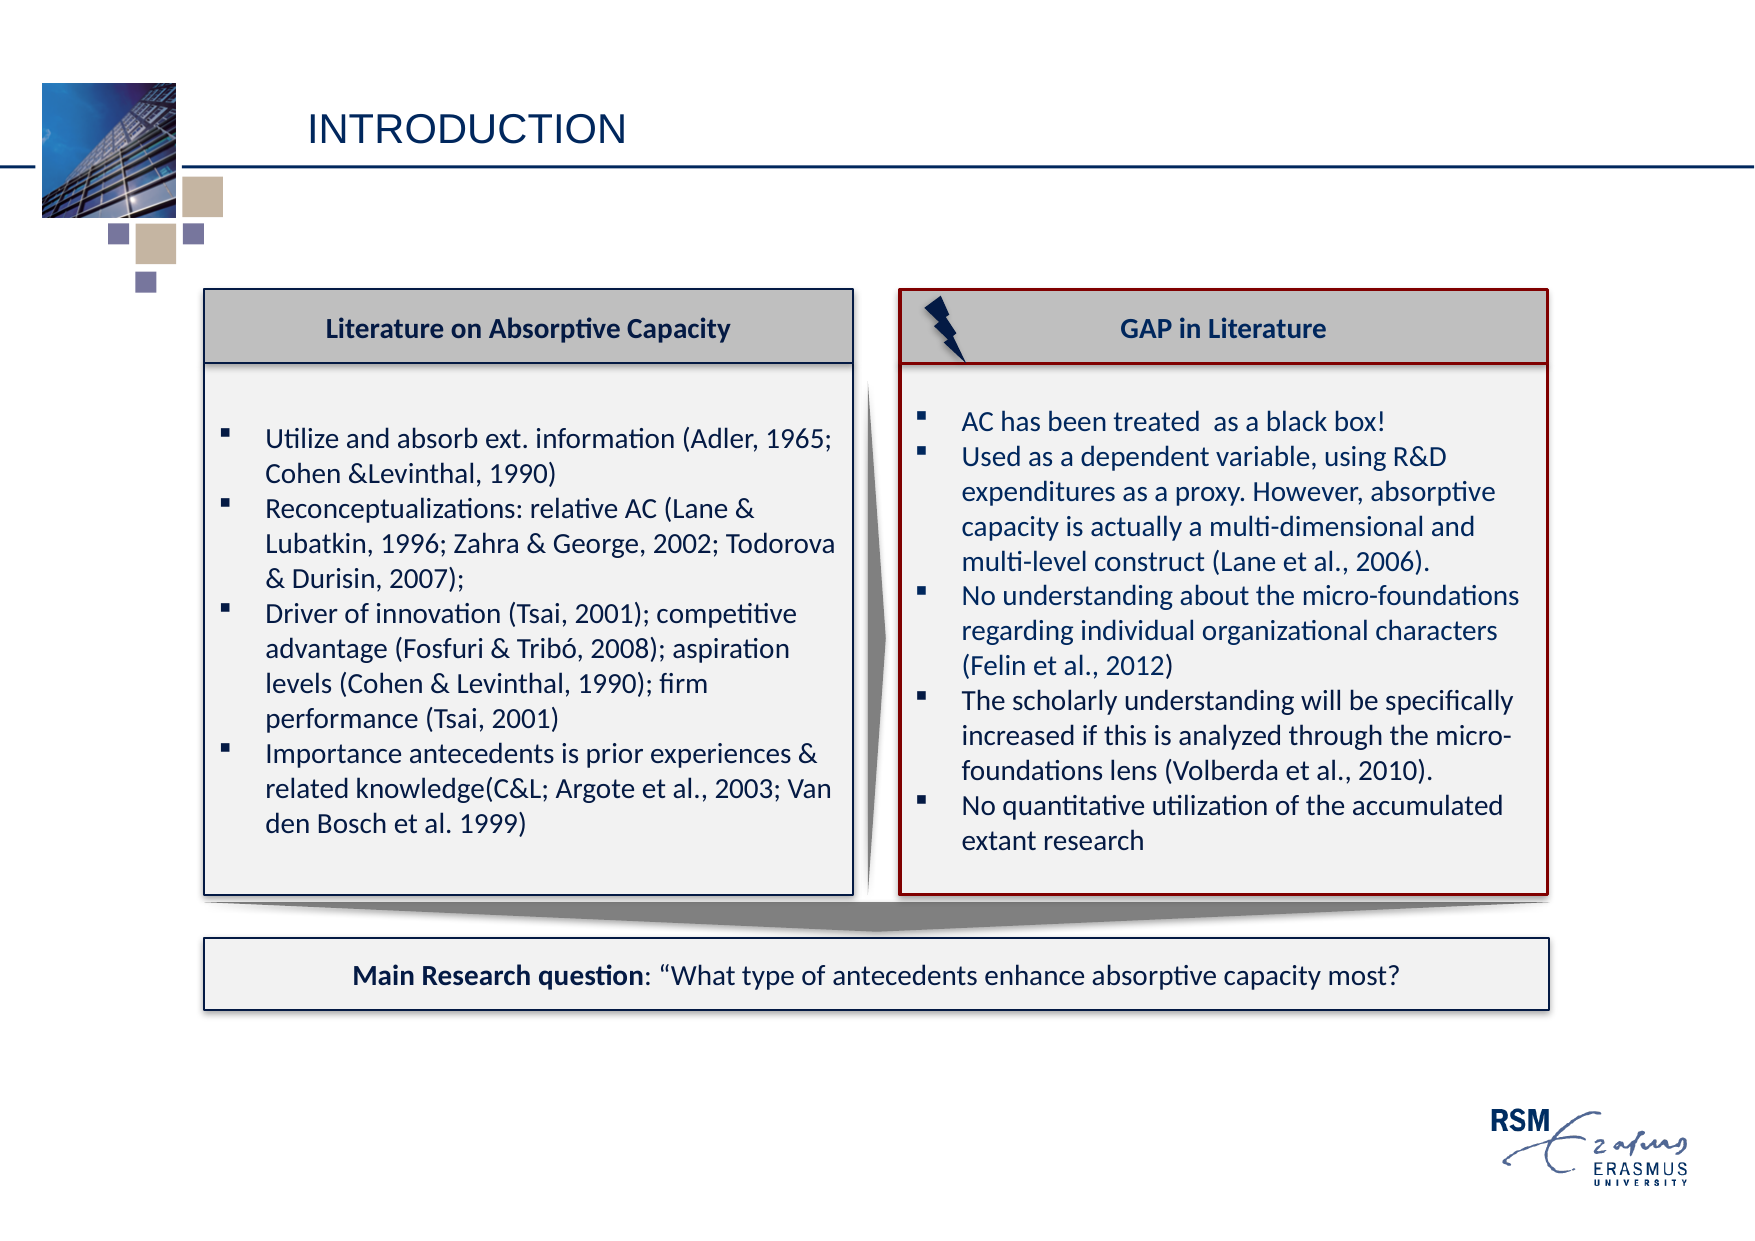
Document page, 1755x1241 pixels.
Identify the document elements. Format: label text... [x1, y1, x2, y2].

text_box [867, 380, 887, 896]
picture [41, 82, 177, 219]
text_box AC has been treated as a black box! Used as a dependent variable, using R&D expenditures as a proxy. However, absorptive capacity is actually a multi-dimensional and multi-level construct (Lane et al., 2006). No understanding about the micro-foundations regarding individual organizational characters (Felin et al., 2012) The scholarly understanding will be specifically increased if this is analyzed through the micro-foundations lens (Volberda et al., 2010). No quantitative utilization of the accumulated extant research [899, 370, 1548, 896]
text_box [203, 901, 1551, 933]
title Introduction [307, 45, 1674, 152]
picture [1491, 1108, 1687, 1186]
text_box GAP in Literature [899, 289, 1548, 364]
text_box Utilize and absorb ext. information (Adler, 1965; Cohen &Levinthal, 1990) Reconceptualizations: relative AC (Lane & Lubatkin, 1996; Zahra & George, 2002; Todorova & Durisin, 2007); Driver of innovation (Tsai, 2001); competitive advantage (Fosfuri & Tribó, 2008); aspiration levels (Cohen & Levinthal, 1990); firm performance (Tsai, 2001) Importance antecedents is prior experiences & related knowledge(C&L; Argote et al., 2003; Van den Bosch et al. 1999) [203, 370, 854, 896]
text_box [923, 294, 967, 365]
text_box Main Research question: “What type of antecedents enhance absorptive capacity most? [203, 937, 1550, 1011]
text_box Literature on Absorptive Capacity [203, 289, 854, 364]
